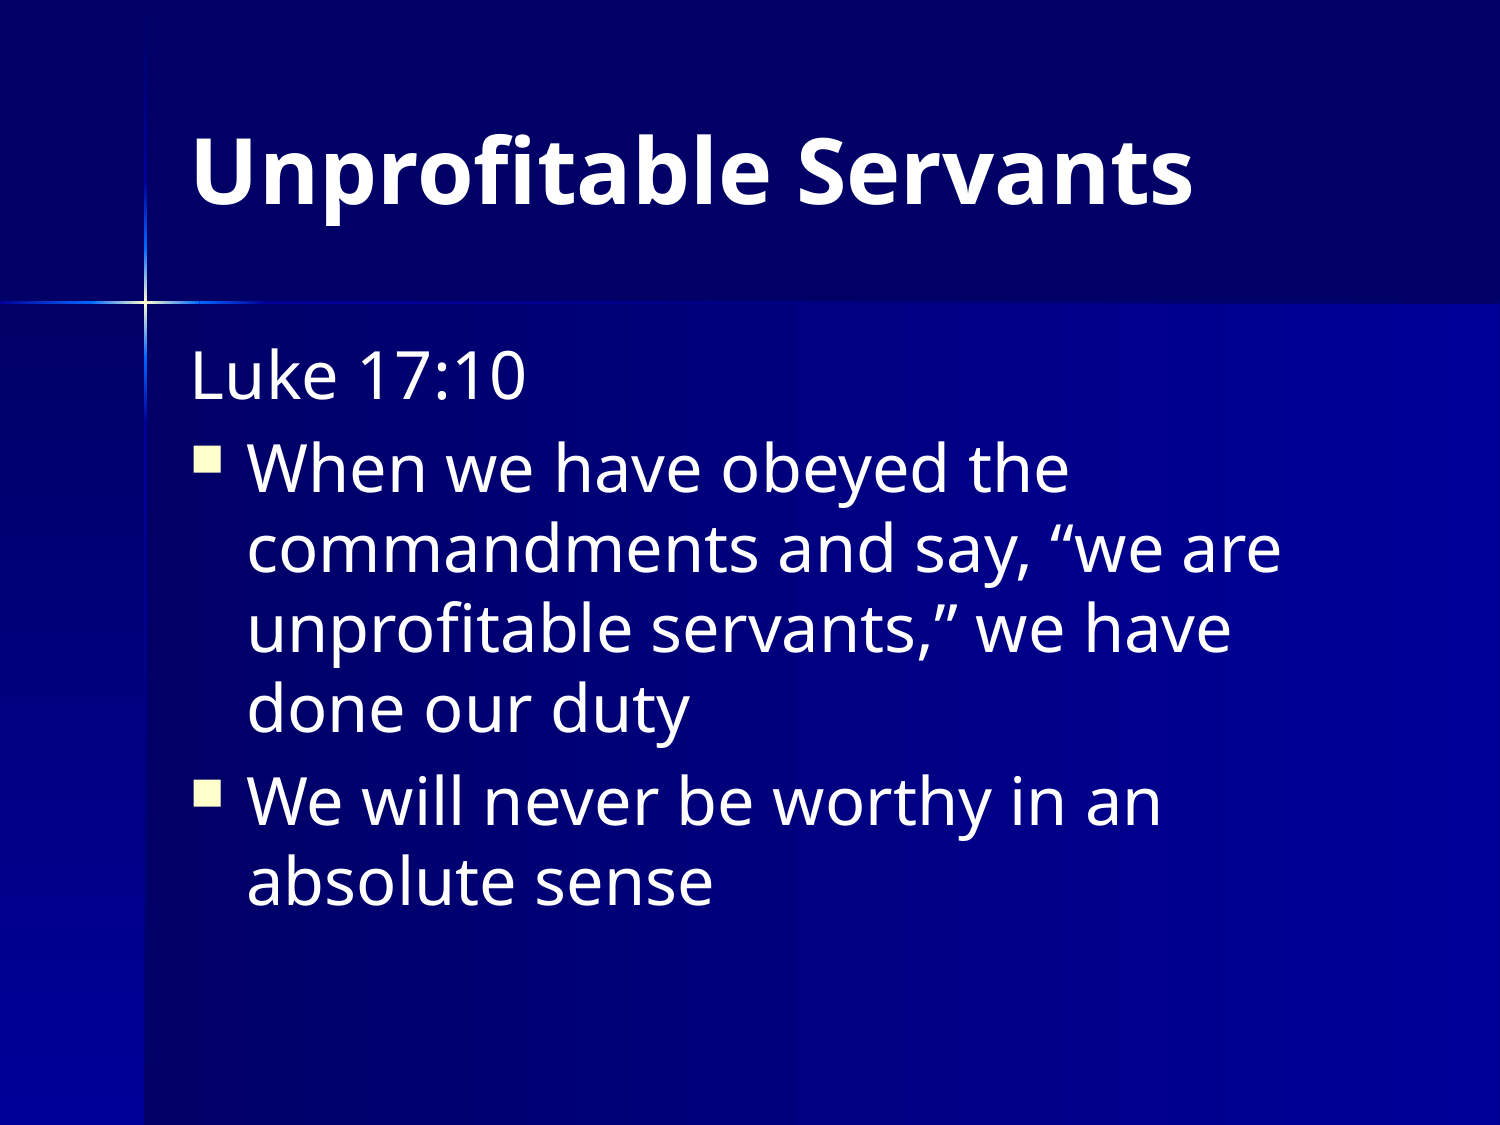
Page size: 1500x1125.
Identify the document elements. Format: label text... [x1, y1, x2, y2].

list Luke 17:10 When we have obeyed the commandments and say, “we are unprofitable servants,” we have done our duty We will never be worthy in an absolute sense [174, 324, 1413, 978]
title Unprofitable Servants [174, 66, 1413, 269]
